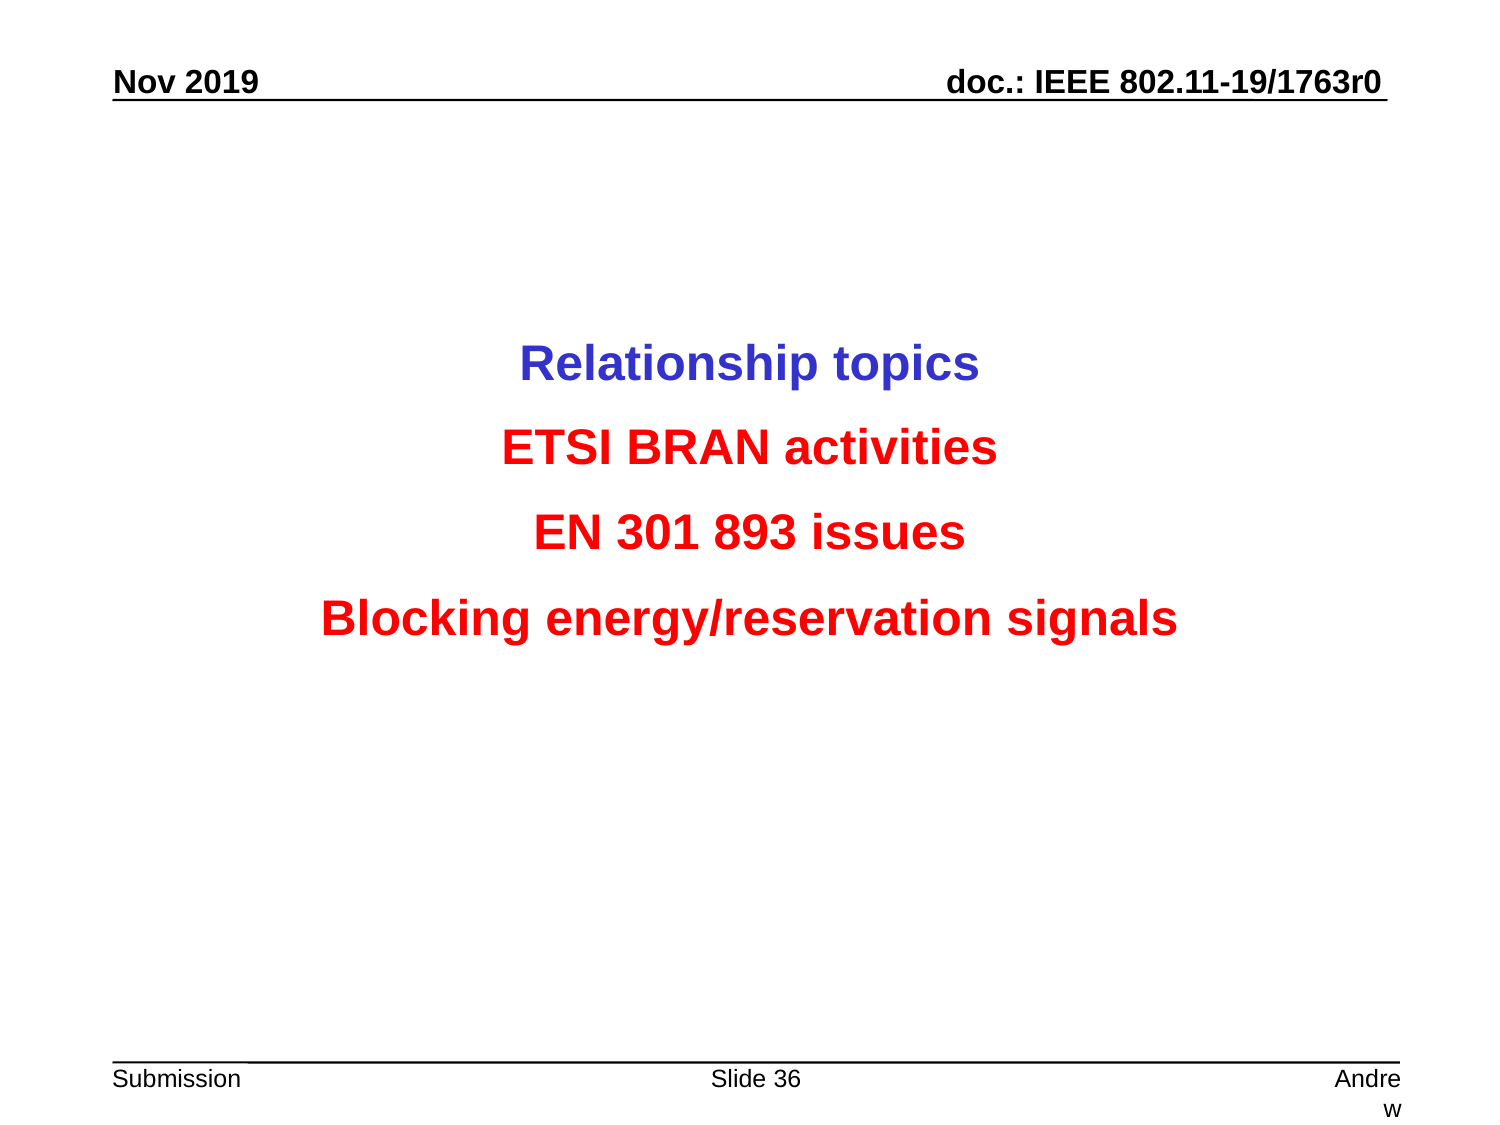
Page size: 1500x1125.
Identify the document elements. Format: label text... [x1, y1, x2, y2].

list Relationship topics ETSI BRAN activities EN 301 893 issues Blocking energy/reservation signals [112, 324, 1388, 650]
footer Andrew Myles, Cisco [1320, 1061, 1402, 1093]
slide_number Slide 36 [709, 1061, 803, 1093]
